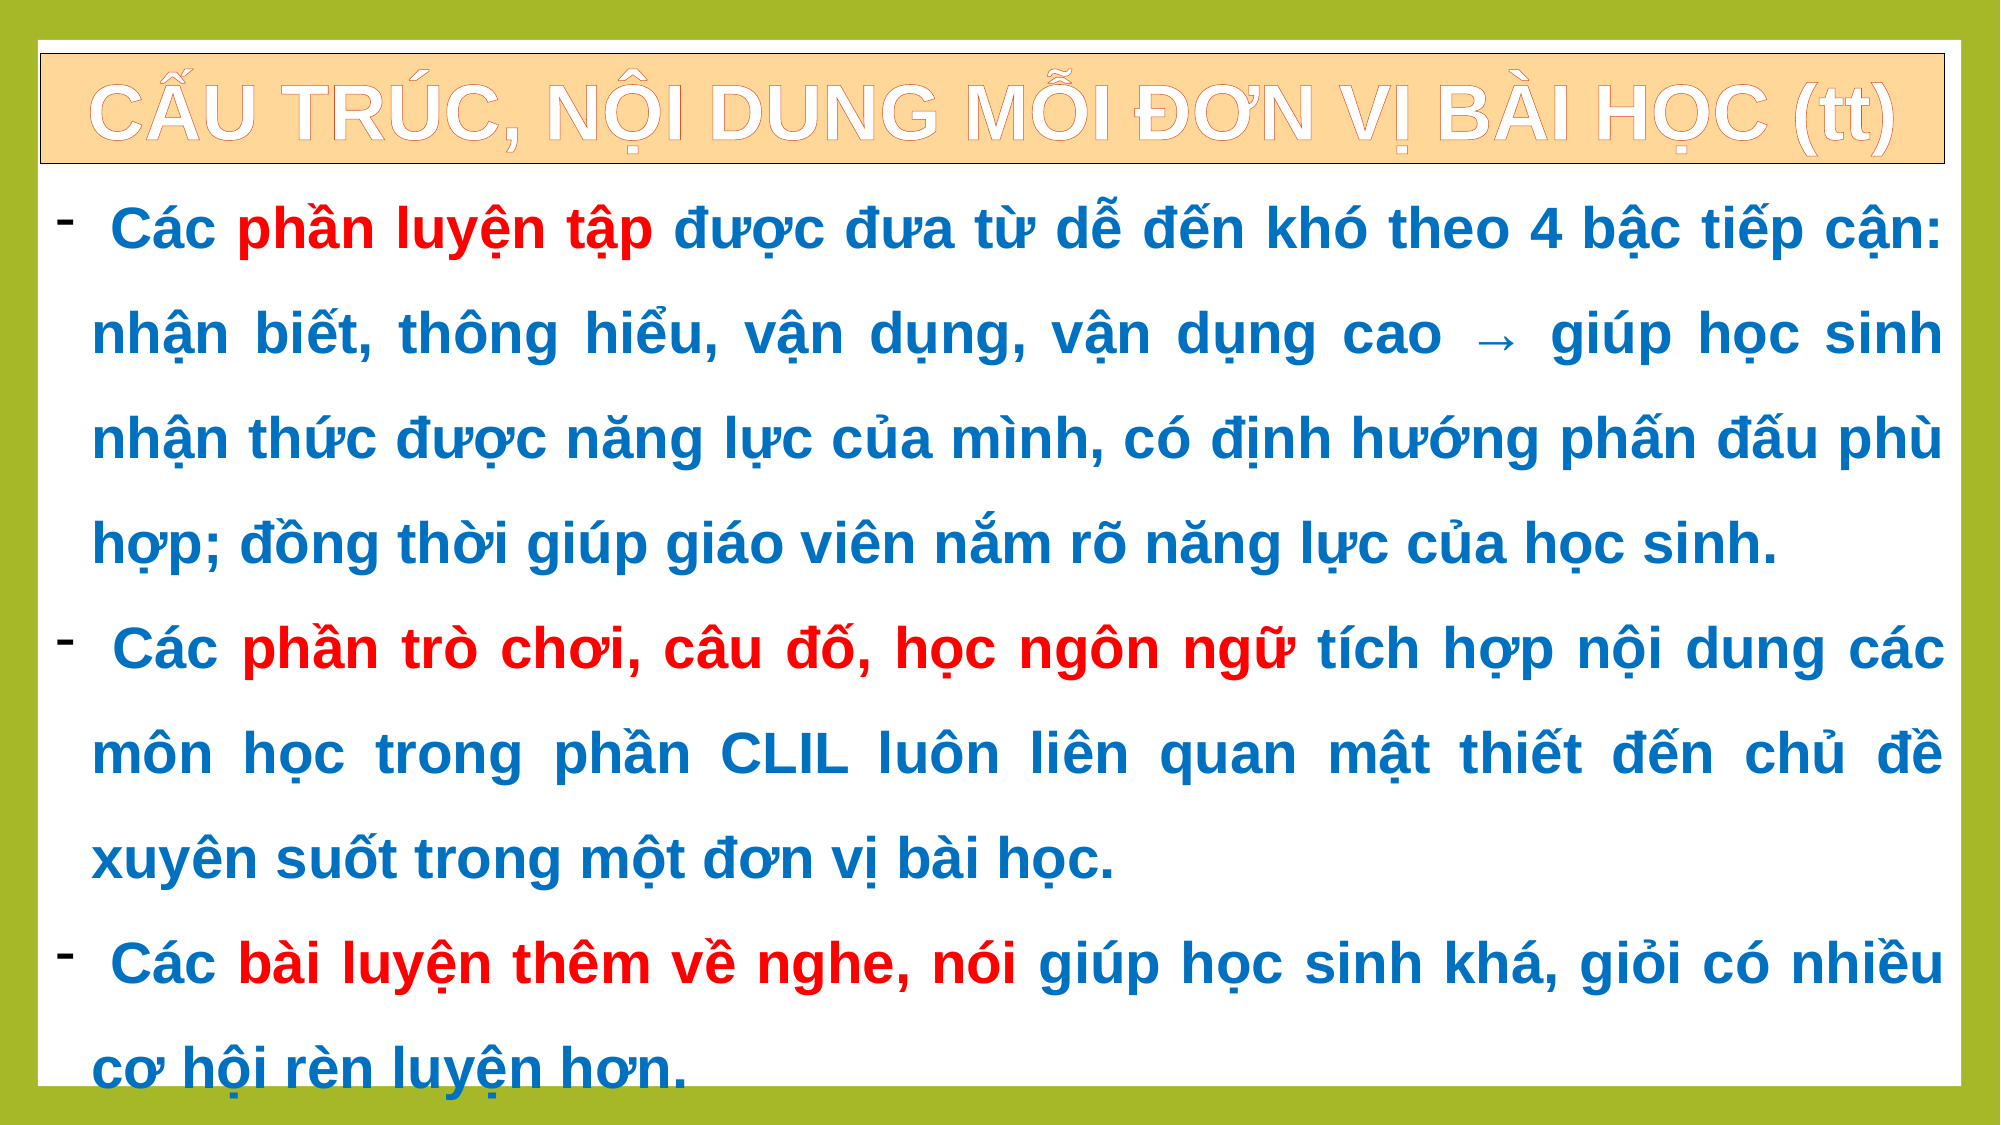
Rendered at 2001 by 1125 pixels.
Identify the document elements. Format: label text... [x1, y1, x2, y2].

text_box CẤU TRÚC, NỘI DUNG MỖI ĐƠN VỊ BÀI HỌC (tt) [40, 53, 1945, 148]
text_box Các phần luyện tập được đưa từ dễ đến khó theo 4 bậc tiếp cận: nhận biết, thông hiểu, vận dụng, vận dụng cao → giúp học sinh nhận thức được năng lực của mình, có định hướng phấn đấu phù hợp; đồng thời giúp giáo viên nắm rõ năng lực của học sinh. Các phần trò chơi, câu đố, học ngôn ngữ tích hợp nội dung các môn học trong phần CLIL luôn liên quan mật thiết đến chủ đề xuyên suốt trong một đơn vị bài học. Các bài luyện thêm về nghe, nói giúp học sinh khá, giỏi có nhiều cơ hội rèn luyện hơn. [40, 148, 1961, 1108]
